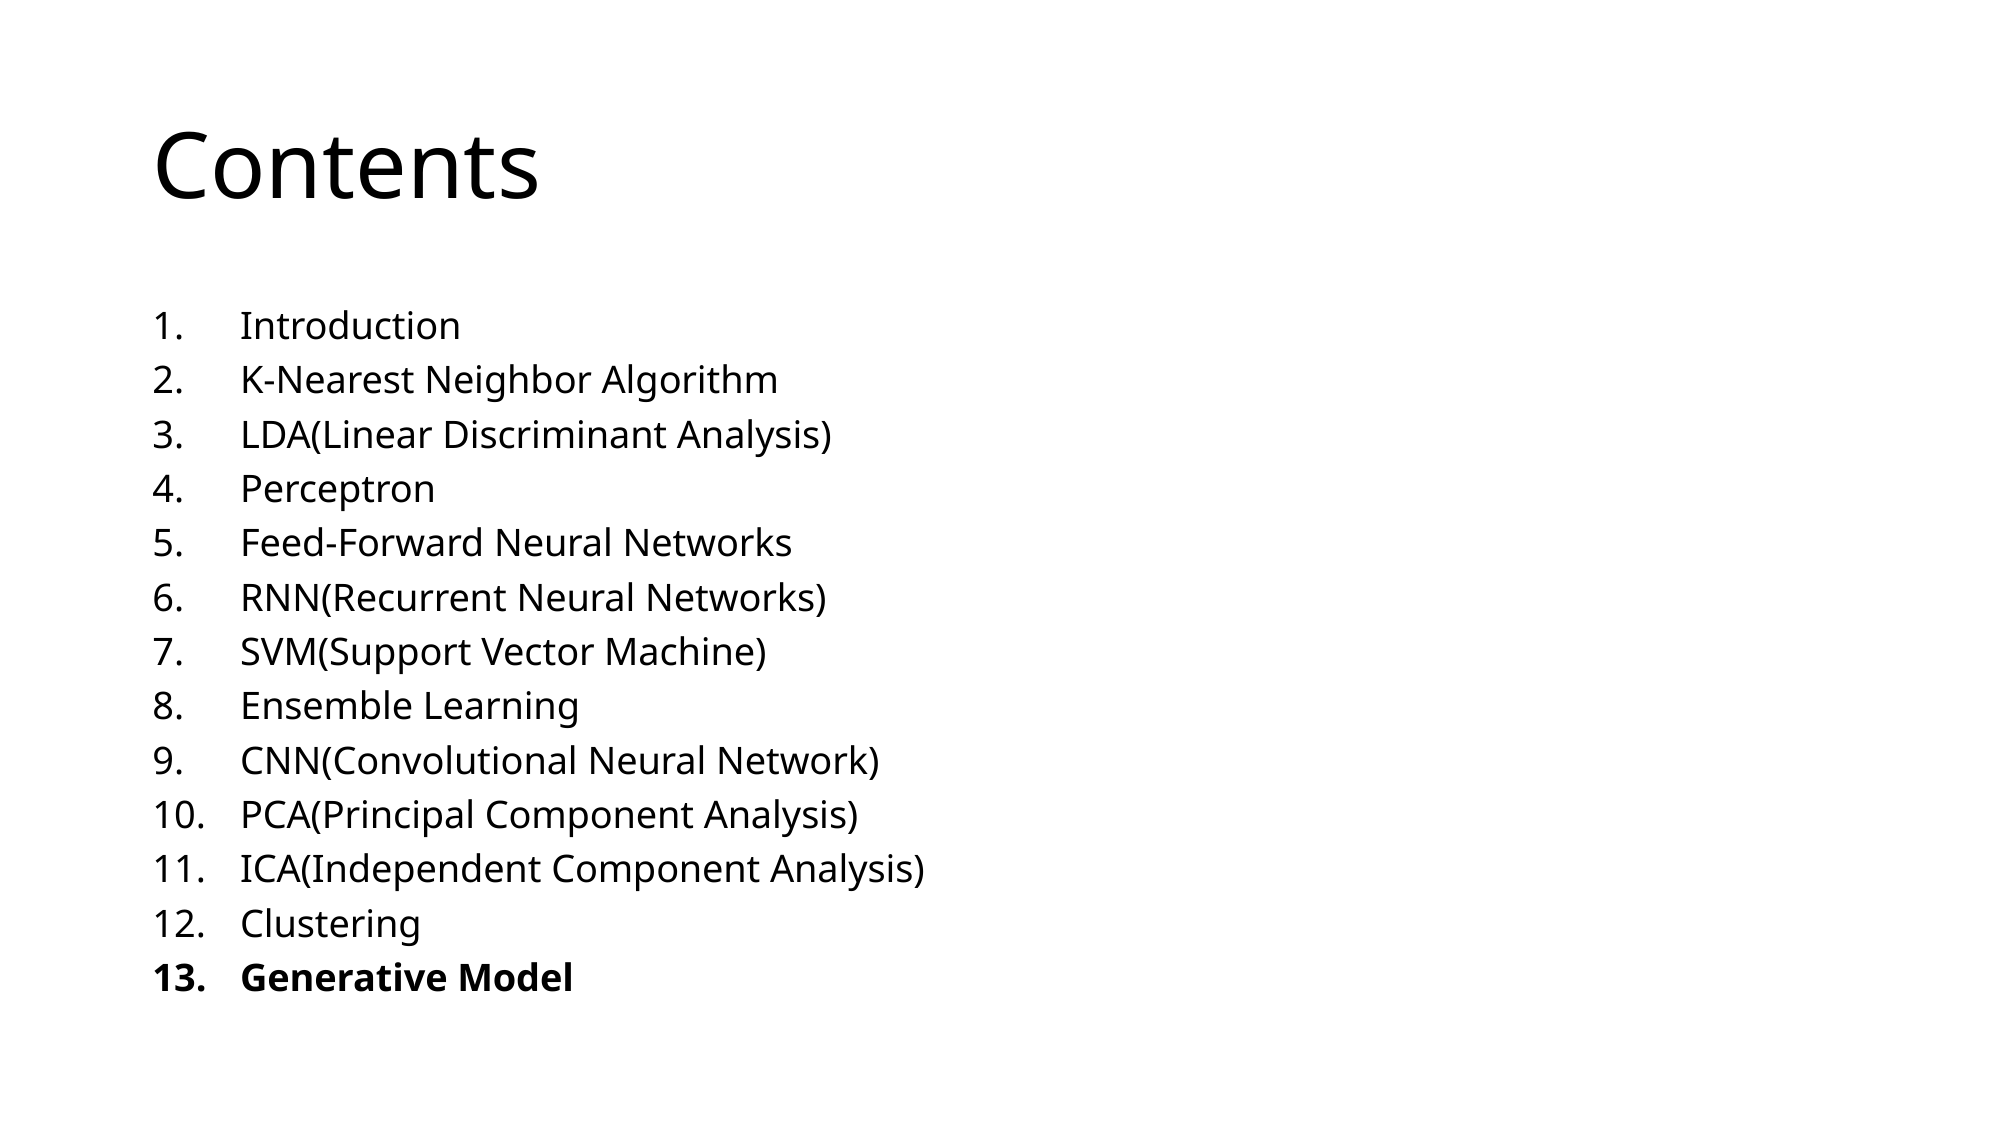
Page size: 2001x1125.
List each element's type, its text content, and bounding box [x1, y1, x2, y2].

title Contents [137, 59, 1863, 278]
list Introduction K-Nearest Neighbor Algorithm LDA(Linear Discriminant Analysis) Perceptron Feed-Forward Neural Networks RNN(Recurrent Neural Networks) SVM(Support Vector Machine) Ensemble Learning CNN(Convolutional Neural Network) PCA(Principal Component Analysis) ICA(Independent Component Analysis) Clustering Generative Model [137, 299, 1863, 1014]
